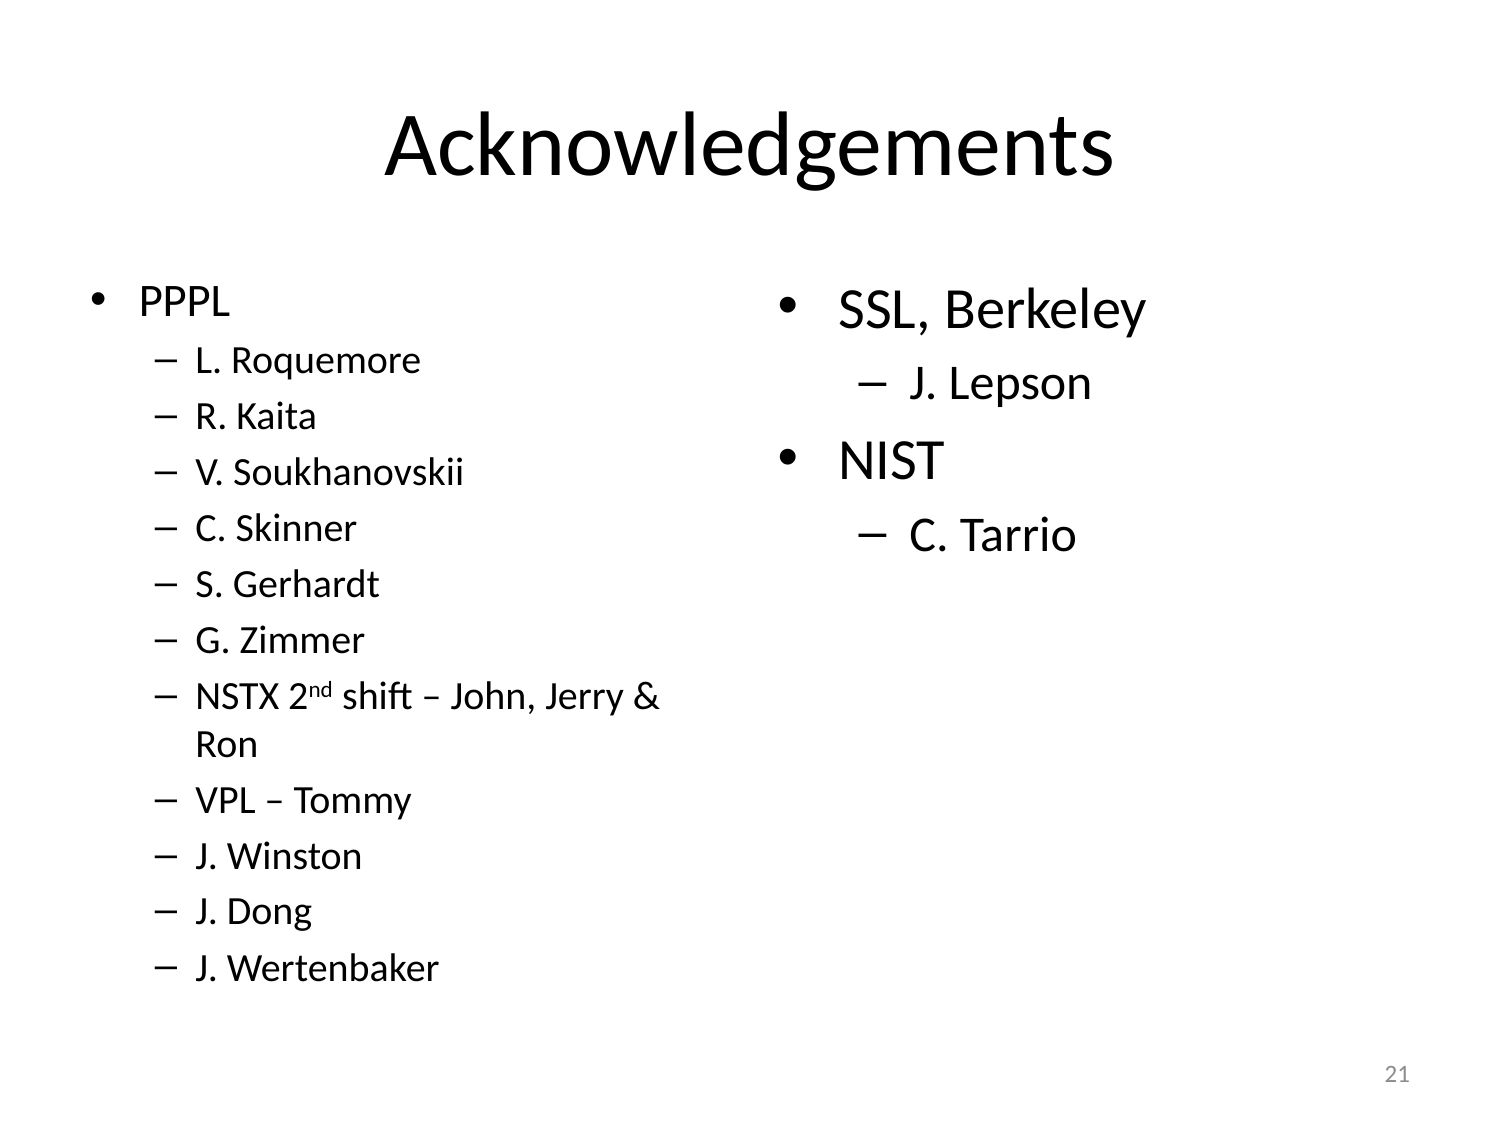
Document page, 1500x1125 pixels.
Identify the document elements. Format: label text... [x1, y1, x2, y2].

title Acknowledgements [74, 44, 1426, 233]
list SSL, Berkeley J. Lepson NIST C. Tarrio [762, 262, 1426, 1006]
slide_number 21 [1074, 1042, 1425, 1103]
list PPPL L. Roquemore R. Kaita V. Soukhanovskii C. Skinner S. Gerhardt G. Zimmer NSTX 2nd shift – John, Jerry & Ron VPL – Tommy J. Winston J. Dong J. Wertenbaker [74, 262, 738, 1006]
